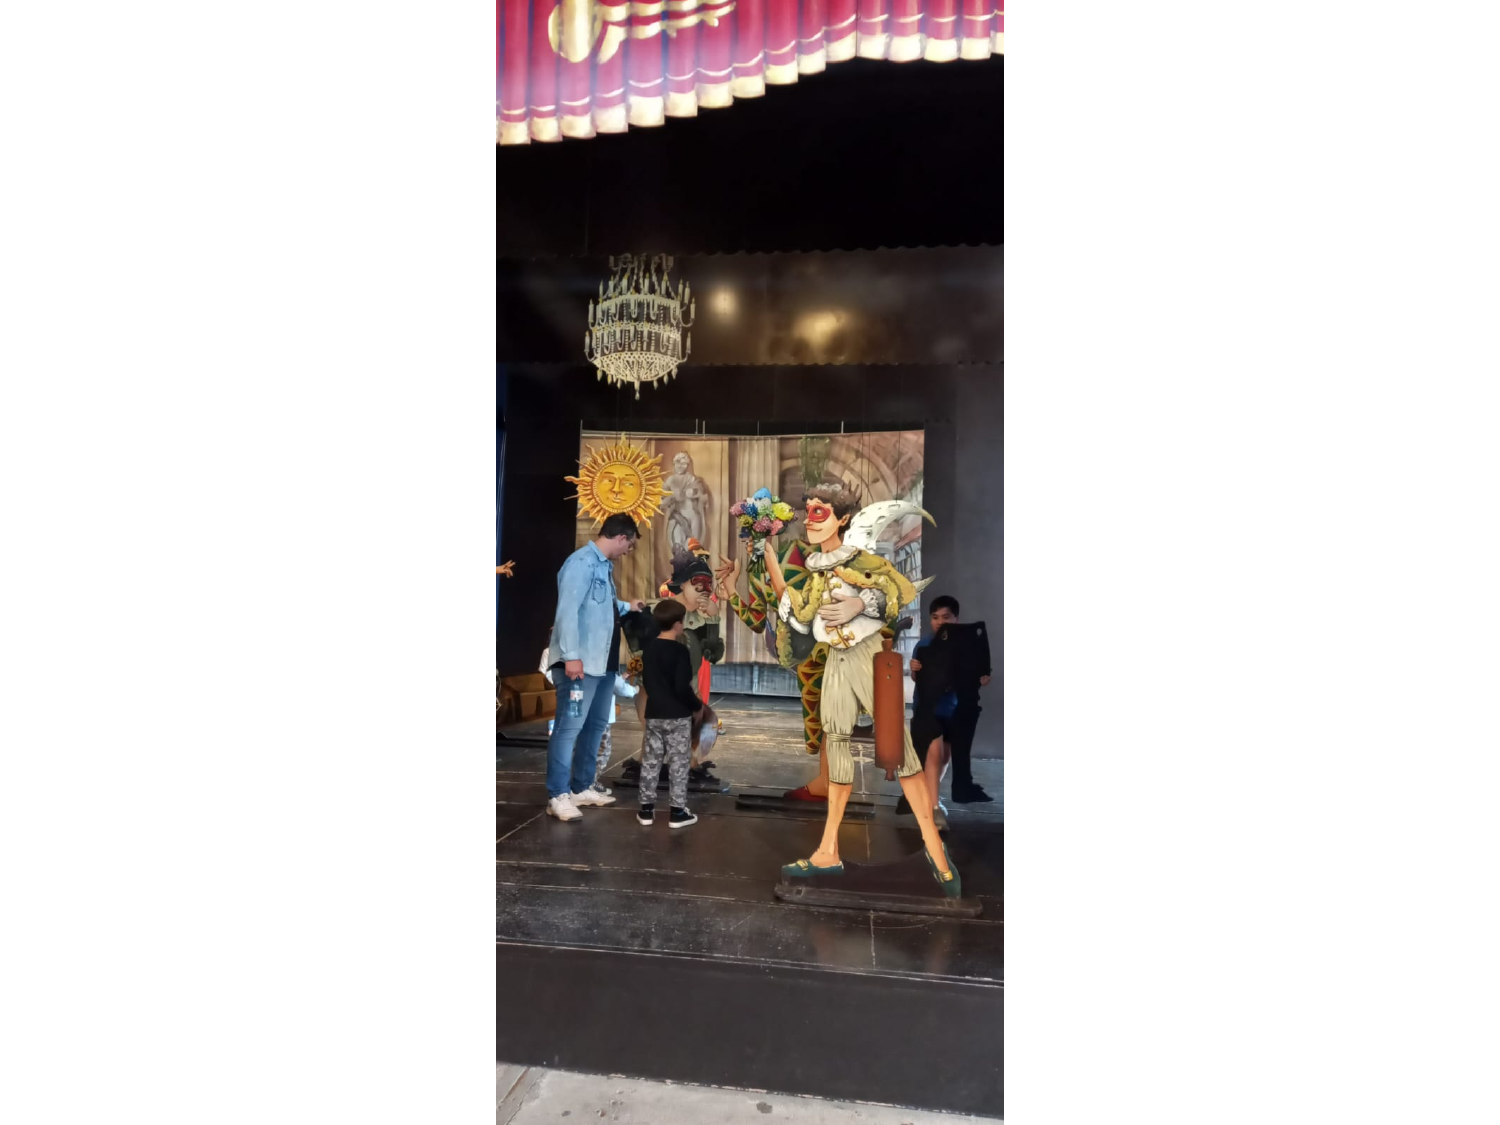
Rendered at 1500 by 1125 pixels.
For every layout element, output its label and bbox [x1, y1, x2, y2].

picture [496, 0, 1004, 1125]
